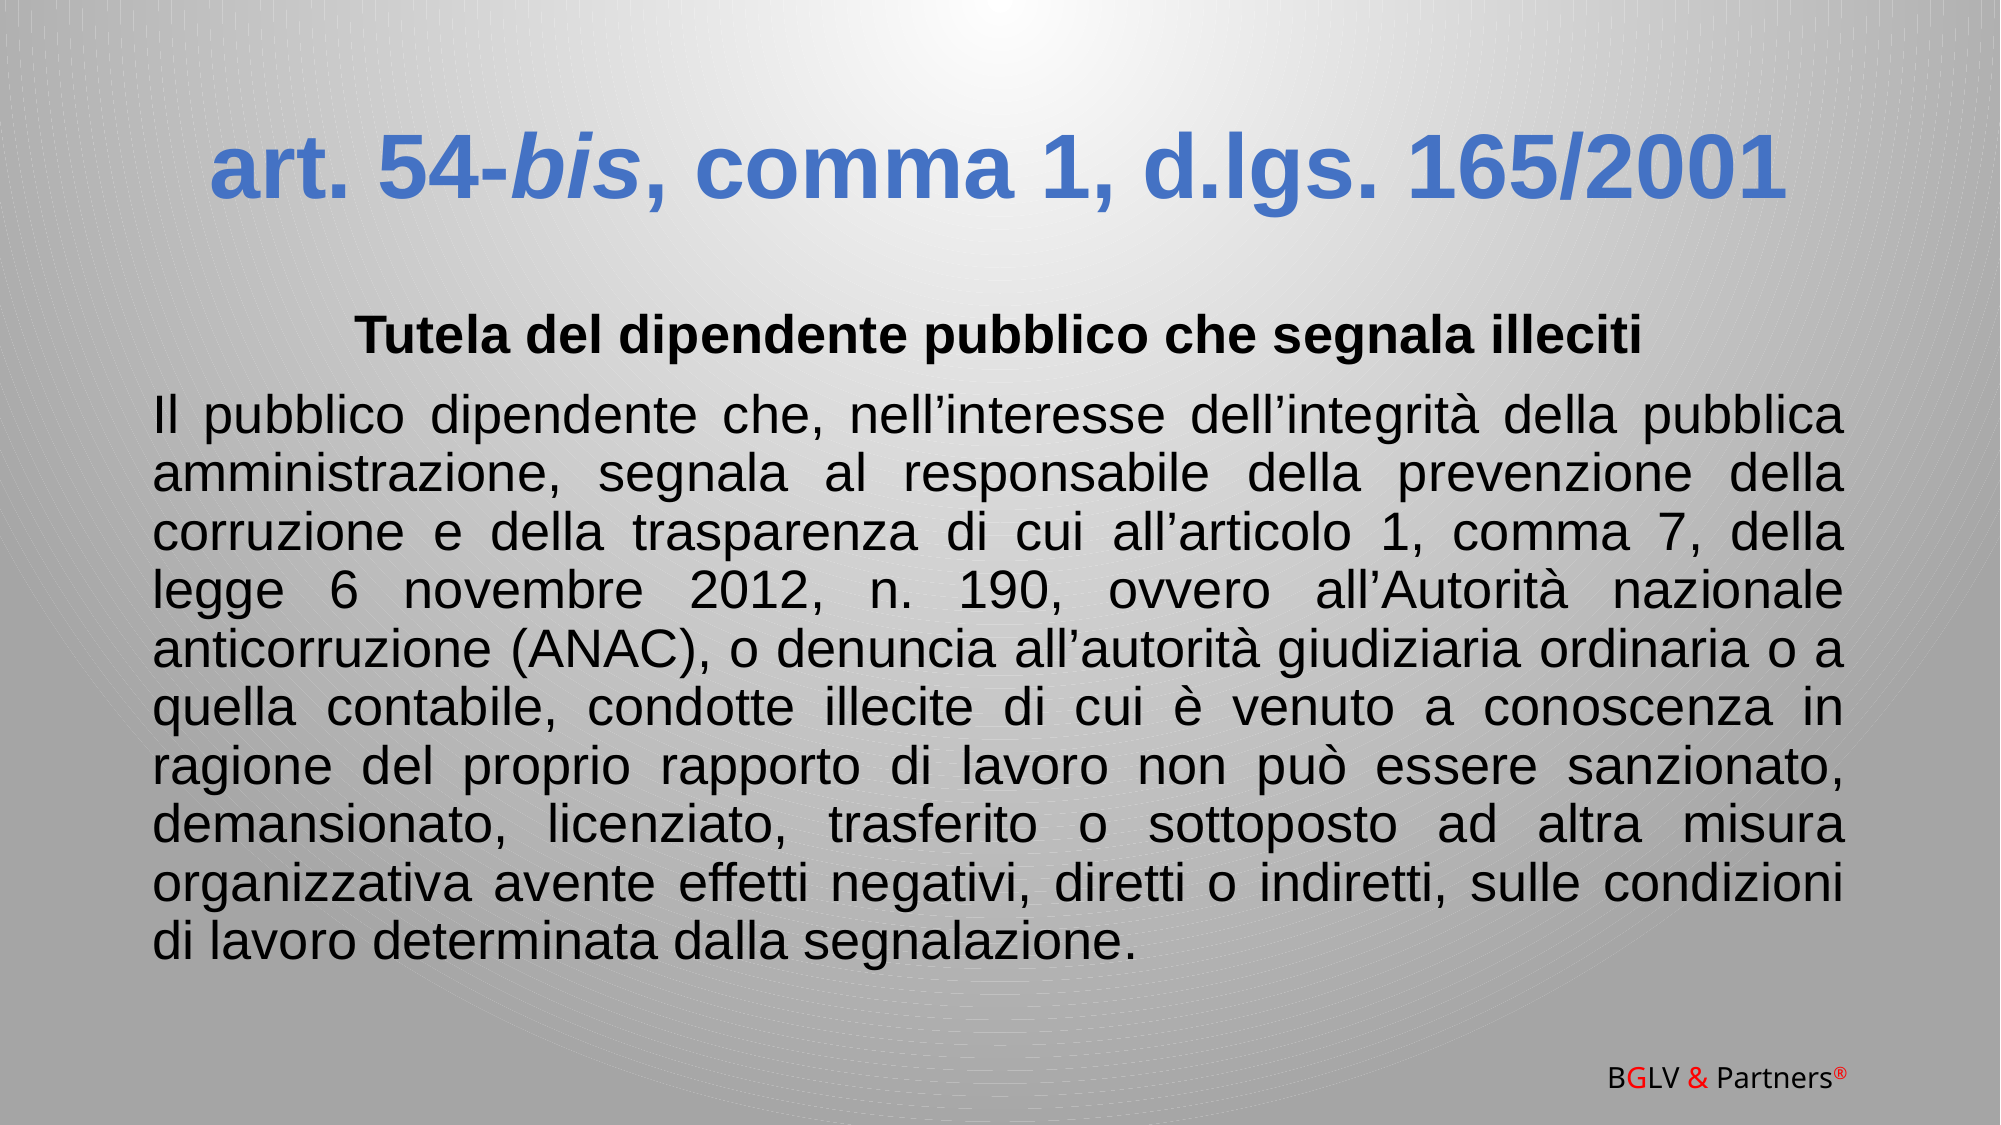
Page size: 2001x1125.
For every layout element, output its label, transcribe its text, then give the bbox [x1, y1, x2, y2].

text_box BGLV & Partners® [137, 1051, 1863, 1102]
list Tutela del dipendente pubblico che segnala illeciti Il pubblico dipendente che, nell’interesse dell’integrità della pubblica amministrazione, segnala al responsabile della prevenzione della corruzione e della trasparenza di cui all’articolo 1, comma 7, della legge 6 novembre 2012, n. 190, ovvero all’Autorità nazionale anticorruzione (ANAC), o denuncia all’autorità giudiziaria ordinaria o a quella contabile, condotte illecite di cui è venuto a conoscenza in ragione del proprio rapporto di lavoro non può essere sanzionato, demansionato, licenziato, trasferito o sottoposto ad altra misura organizzativa avente effetti negativi, diretti o indiretti, sulle condizioni di lavoro determinata dalla segnalazione. [137, 299, 1863, 1020]
title art. 54-bis, comma 1, d.lgs. 165/2001 [137, 59, 1863, 278]
